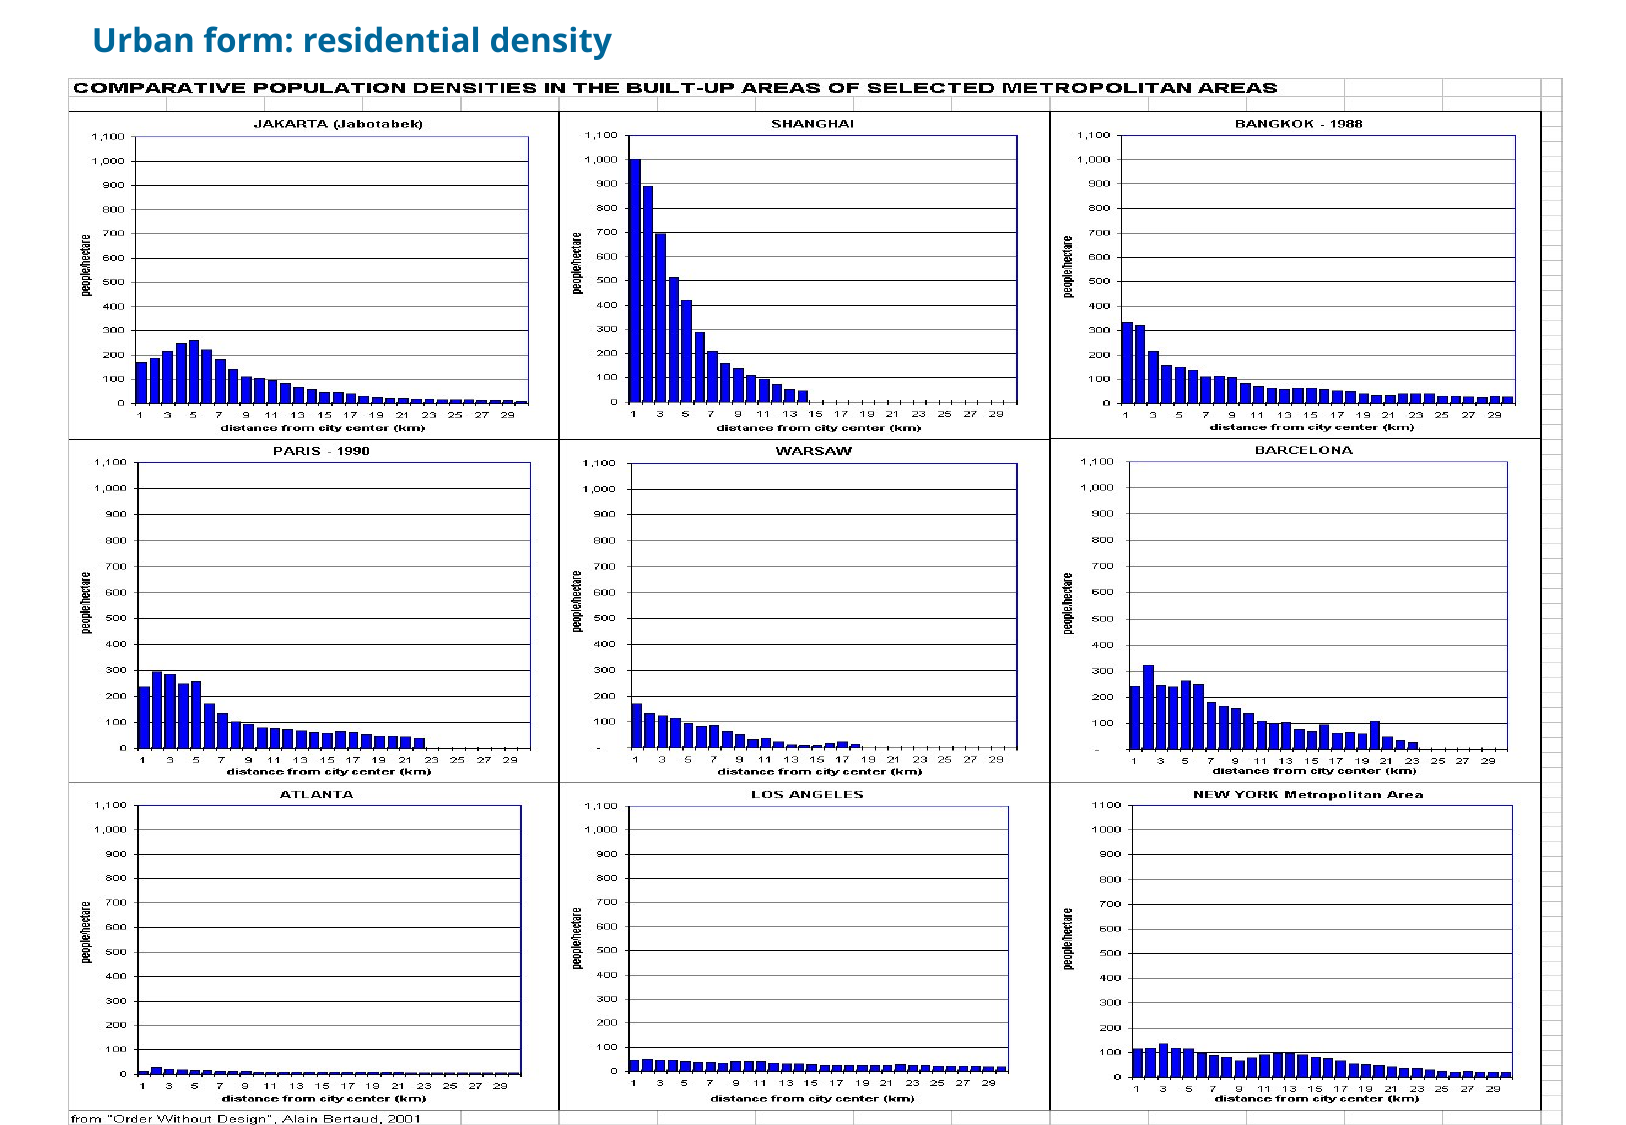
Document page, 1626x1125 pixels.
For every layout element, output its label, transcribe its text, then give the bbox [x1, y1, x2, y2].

picture [68, 78, 1563, 1125]
text_box Urban form: residential density [91, 18, 919, 78]
